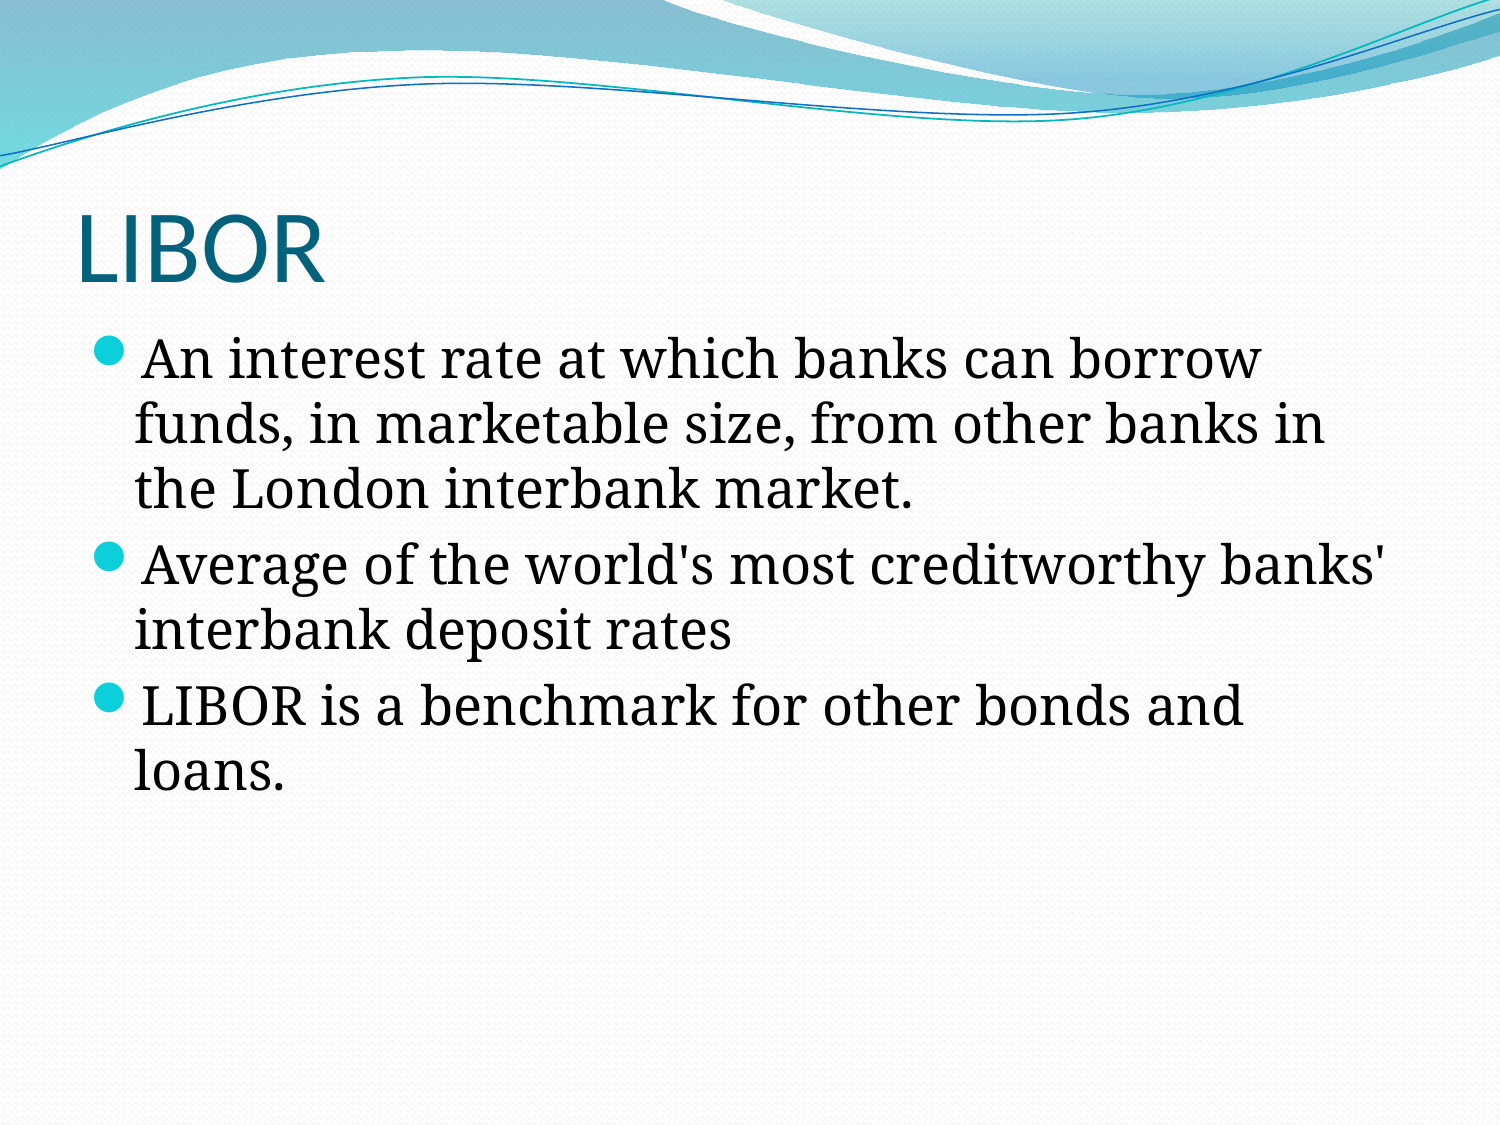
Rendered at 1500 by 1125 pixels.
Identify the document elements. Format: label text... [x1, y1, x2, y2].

list An interest rate at which banks can borrow funds, in marketable size, from other banks in the London interbank market. Average of the world's most creditworthy banks' interbank deposit rates LIBOR is a benchmark for other bonds and loans. [75, 317, 1425, 1038]
title LIBOR [75, 115, 1425, 303]
